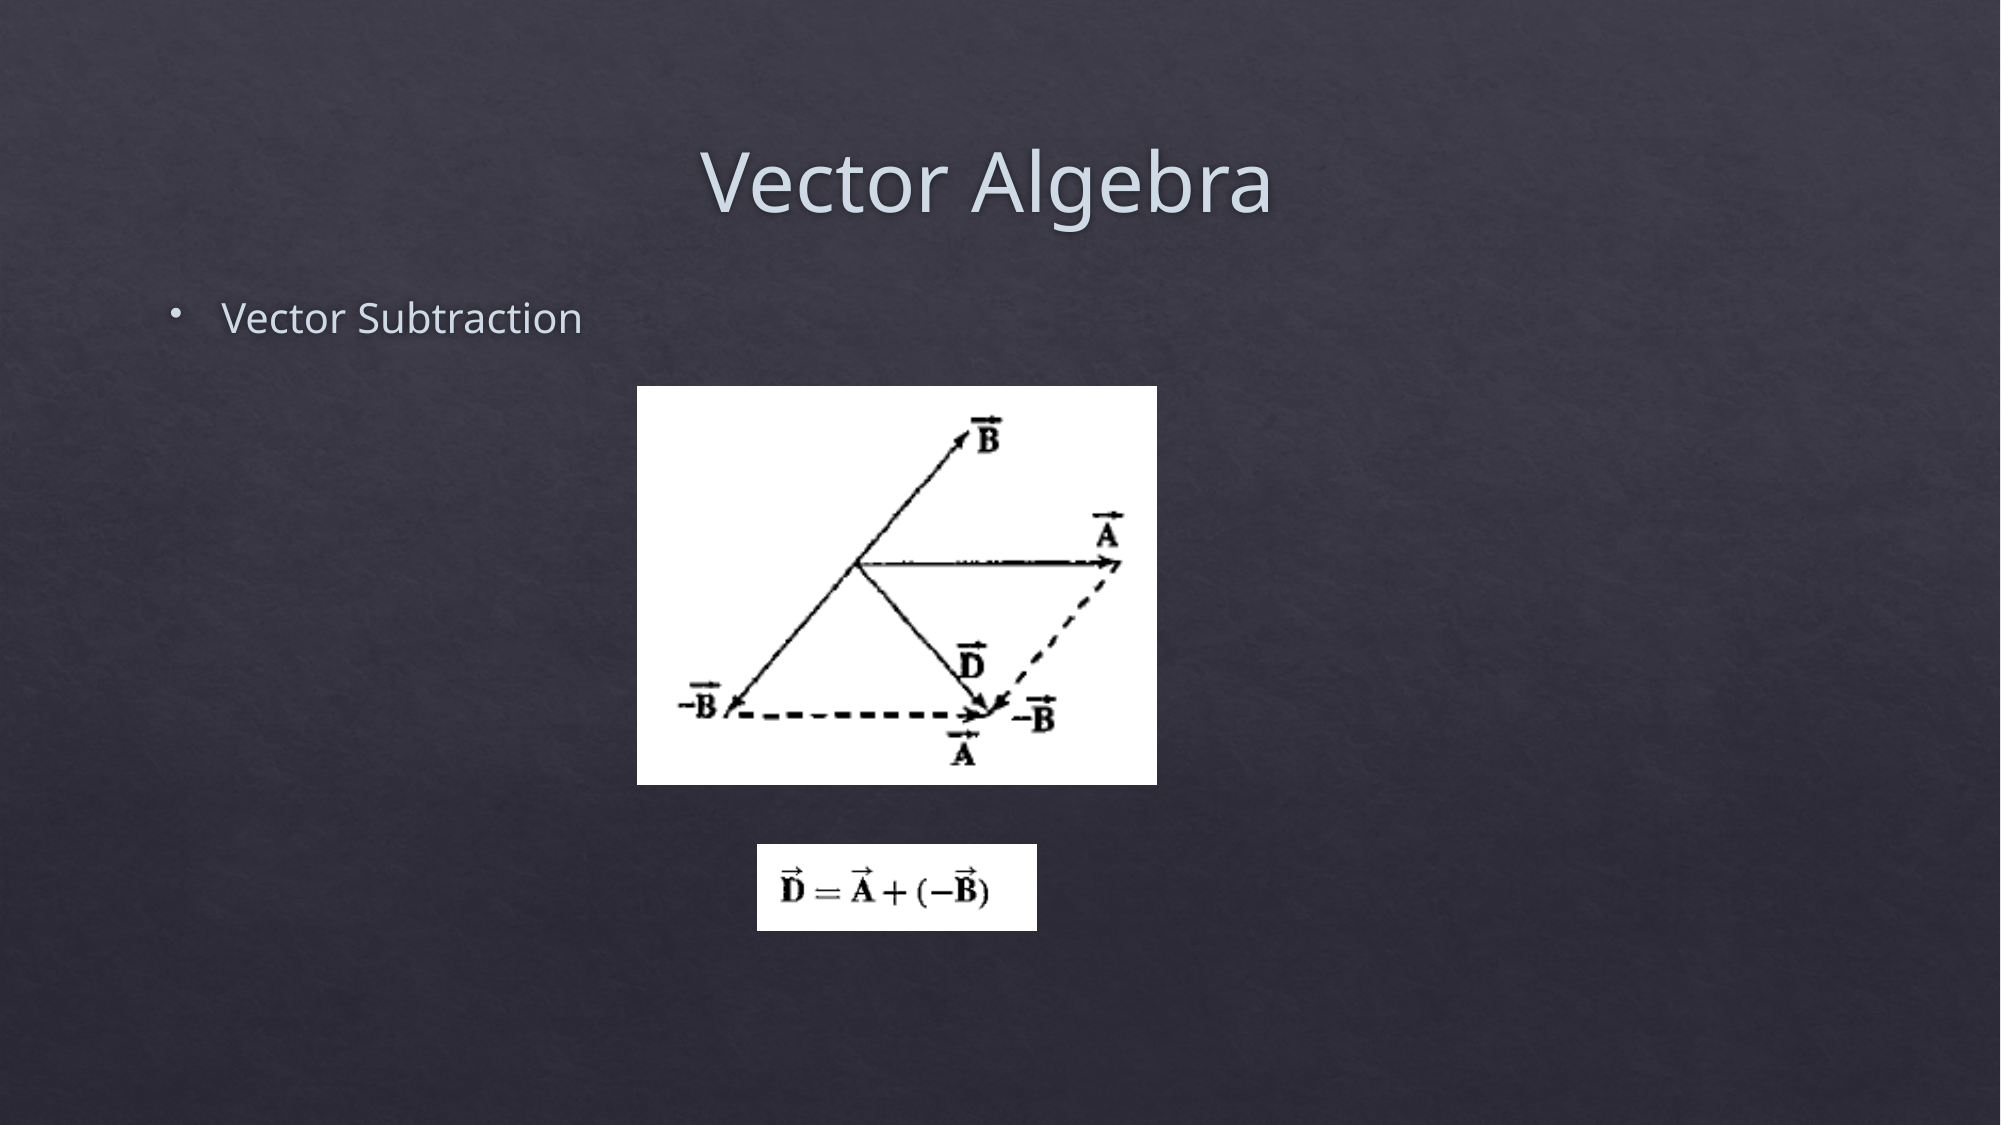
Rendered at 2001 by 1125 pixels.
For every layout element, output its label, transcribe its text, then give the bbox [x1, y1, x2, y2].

picture [636, 386, 1158, 786]
title Vector Algebra [149, 99, 1849, 260]
picture [757, 844, 1037, 931]
list Vector Subtraction [149, 284, 1849, 950]
